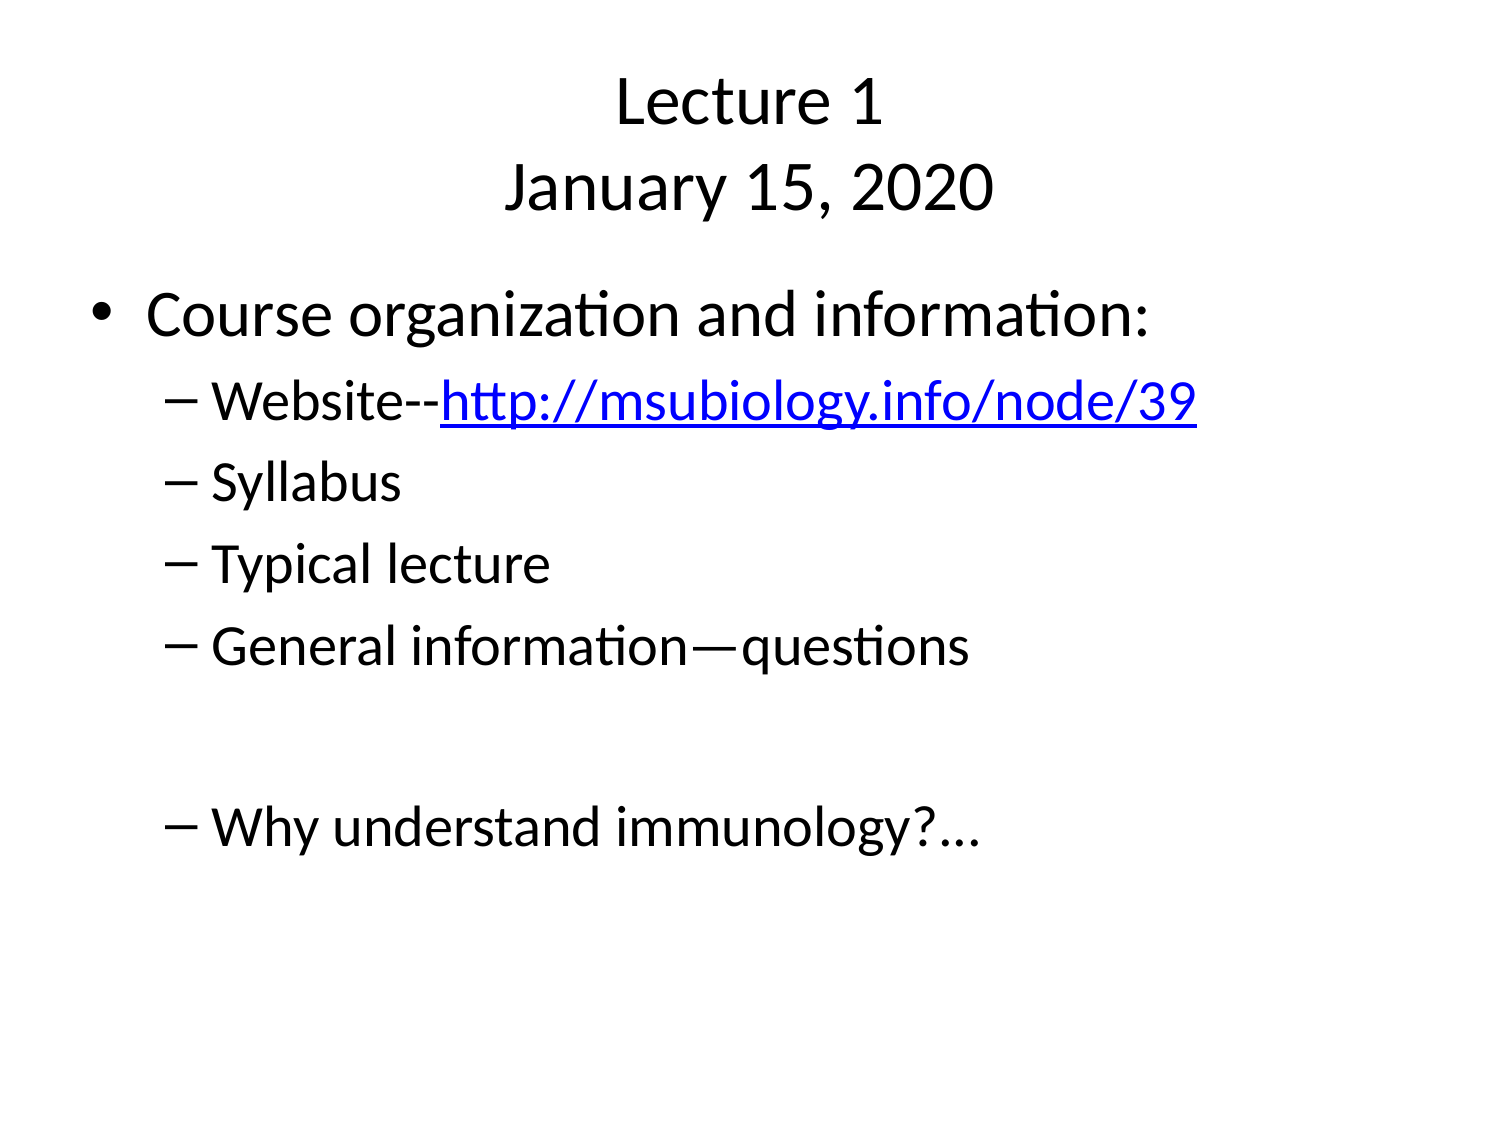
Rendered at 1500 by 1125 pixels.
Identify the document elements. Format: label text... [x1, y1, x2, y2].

title Lecture 1 January 15, 2020 [75, 45, 1425, 233]
list Course organization and information: Website--http://msubiology.info/node/39 Syllabus Typical lecture General information—questions Why understand immunology?... [75, 262, 1425, 1005]
